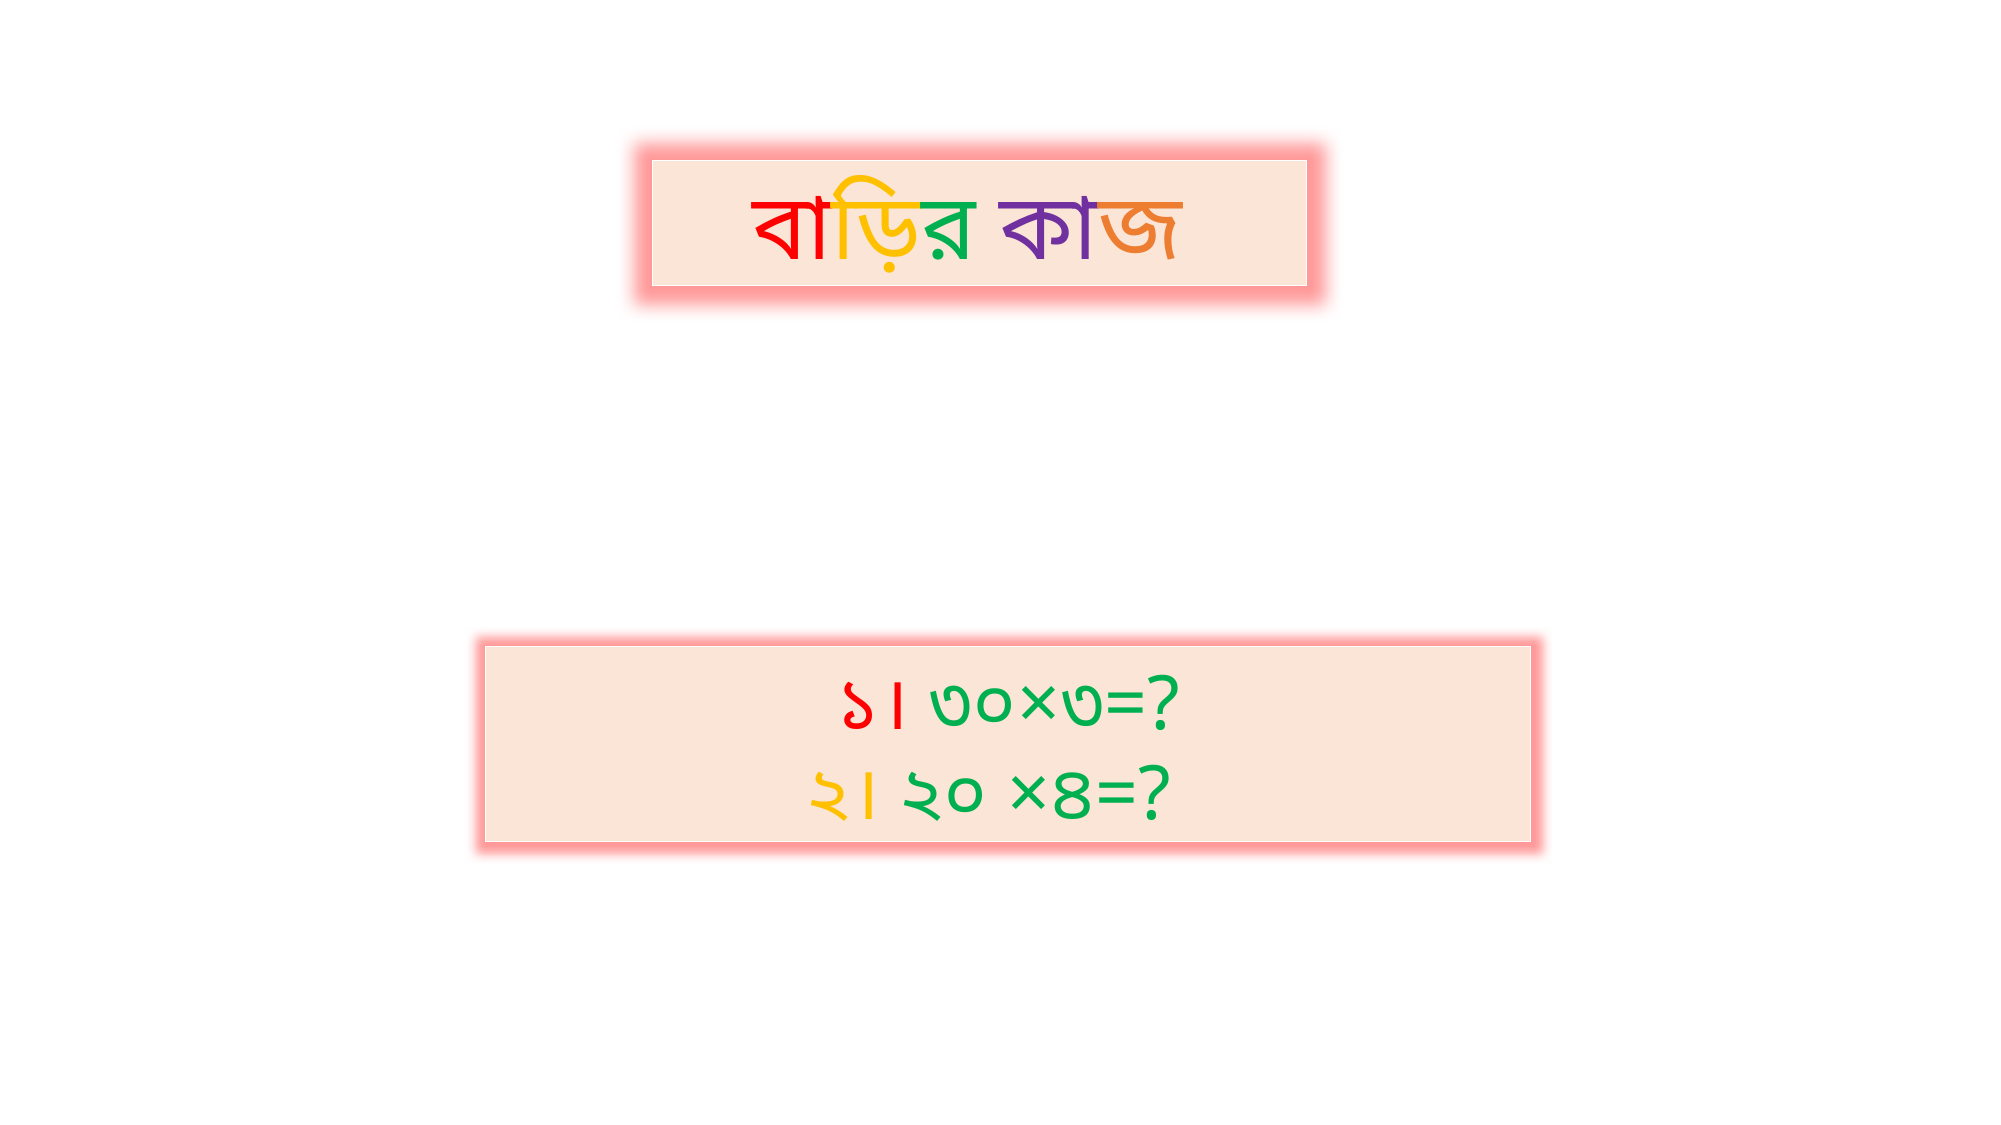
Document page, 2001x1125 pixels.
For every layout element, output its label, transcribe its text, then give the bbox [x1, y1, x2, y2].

text_box ১। ৩০×৩=? ২। ২০ ×৪=? [485, 646, 1531, 842]
text_box বাড়ির কাজ [652, 160, 1307, 286]
